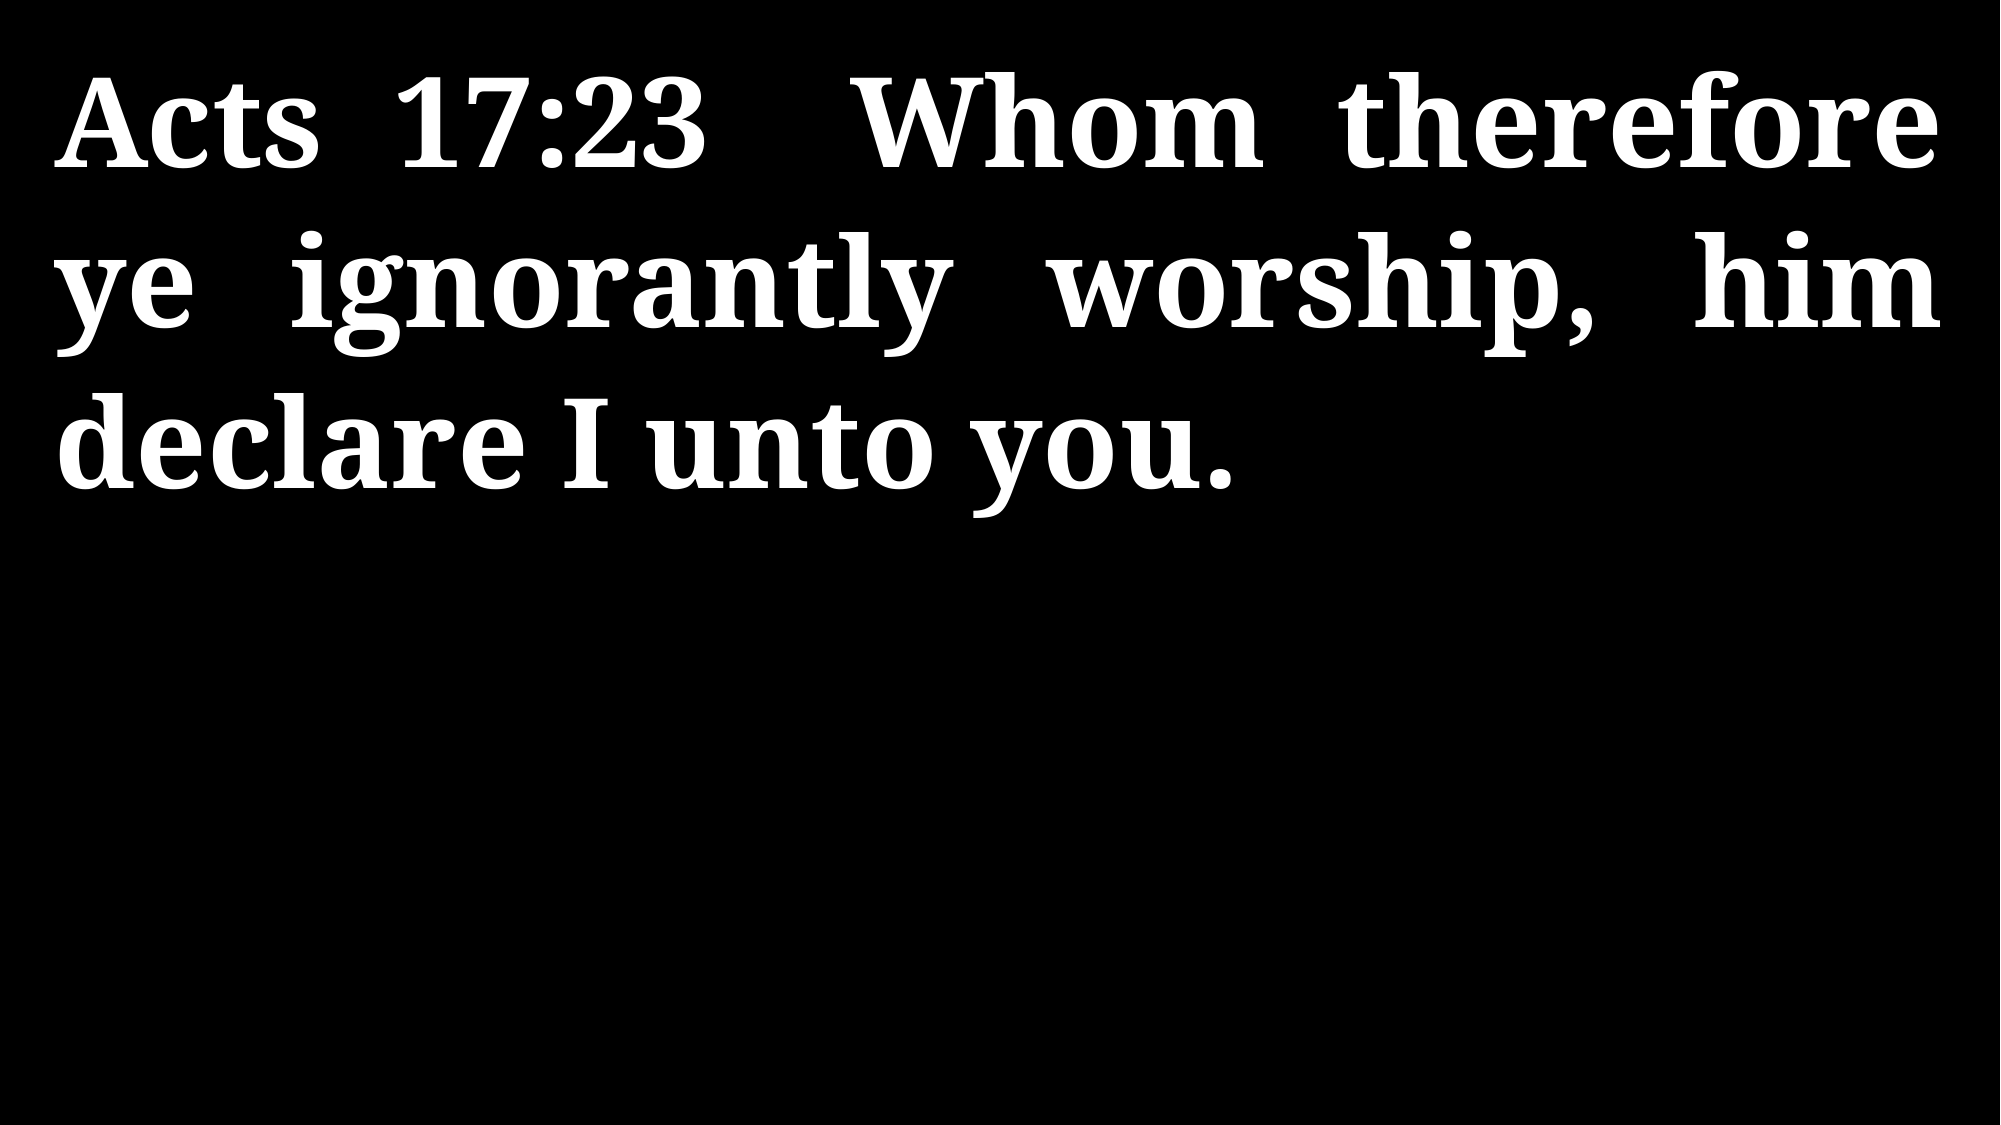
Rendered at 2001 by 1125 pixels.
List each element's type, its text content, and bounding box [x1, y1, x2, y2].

text_box Acts 17:23 Whom therefore ye ignorantly worship, him declare I unto you. [39, 24, 1961, 521]
